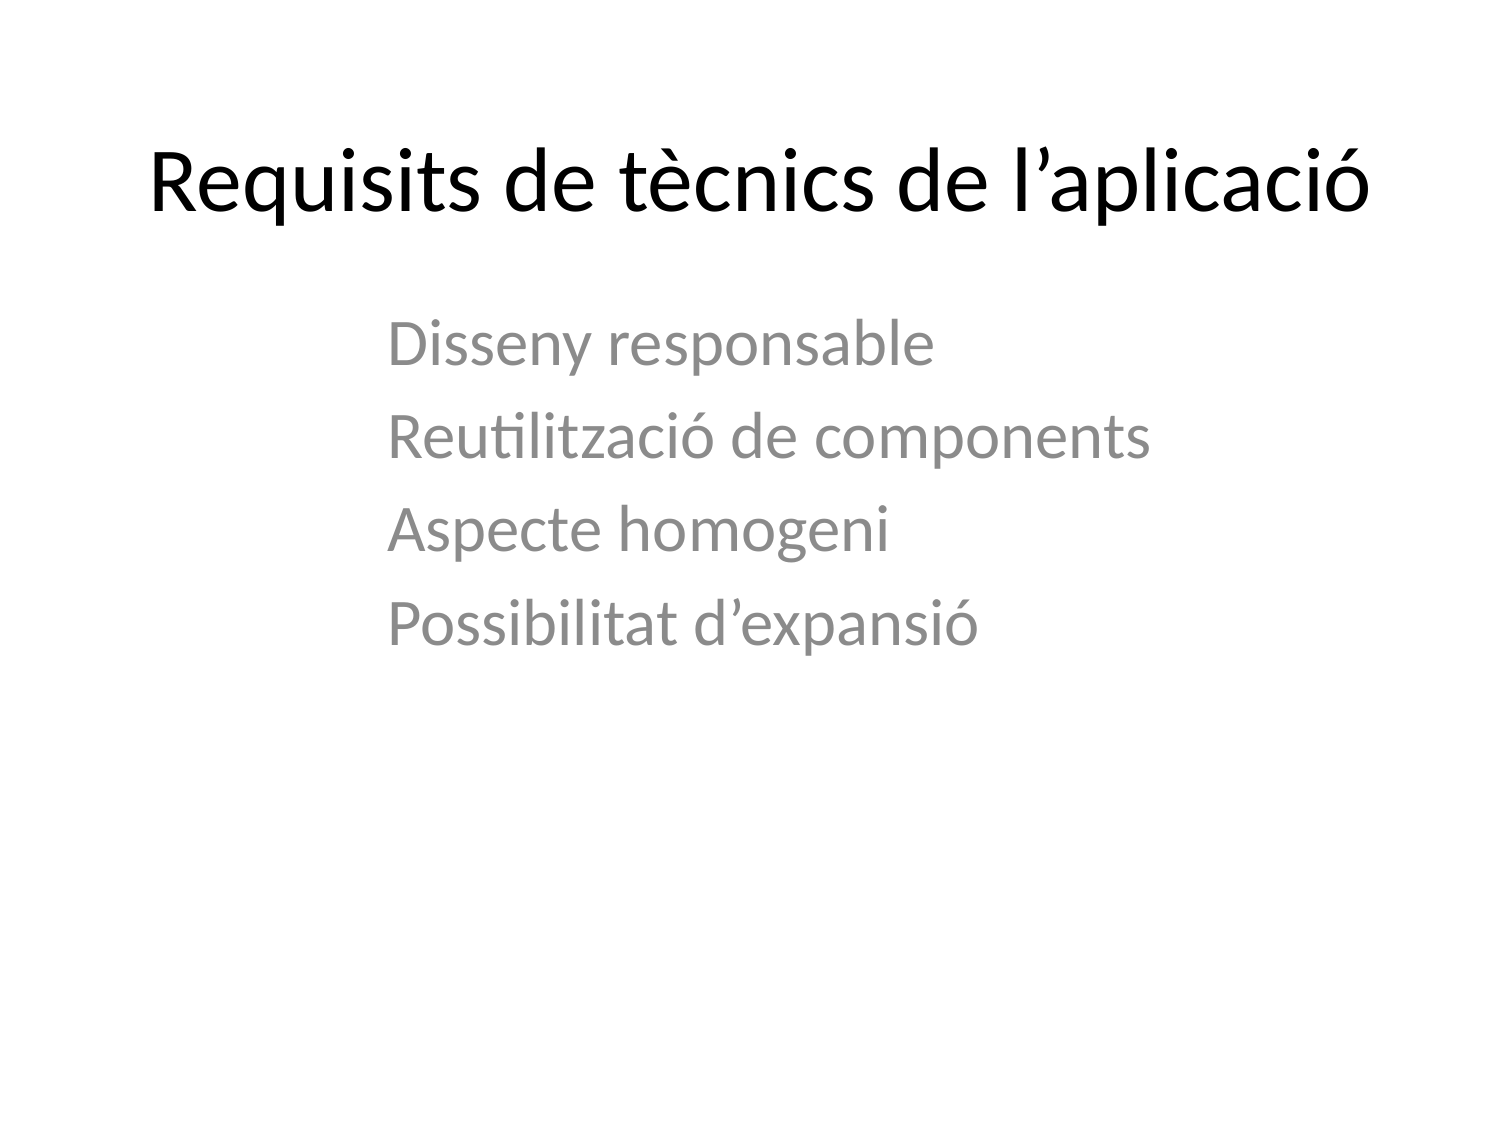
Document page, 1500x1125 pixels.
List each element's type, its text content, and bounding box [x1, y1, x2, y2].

title Requisits de tècnics de l’aplicació [123, 108, 1399, 350]
subtitle Disseny responsable Reutilització de components Aspecte homogeni Possibilitat d’expansió [371, 290, 1176, 742]
